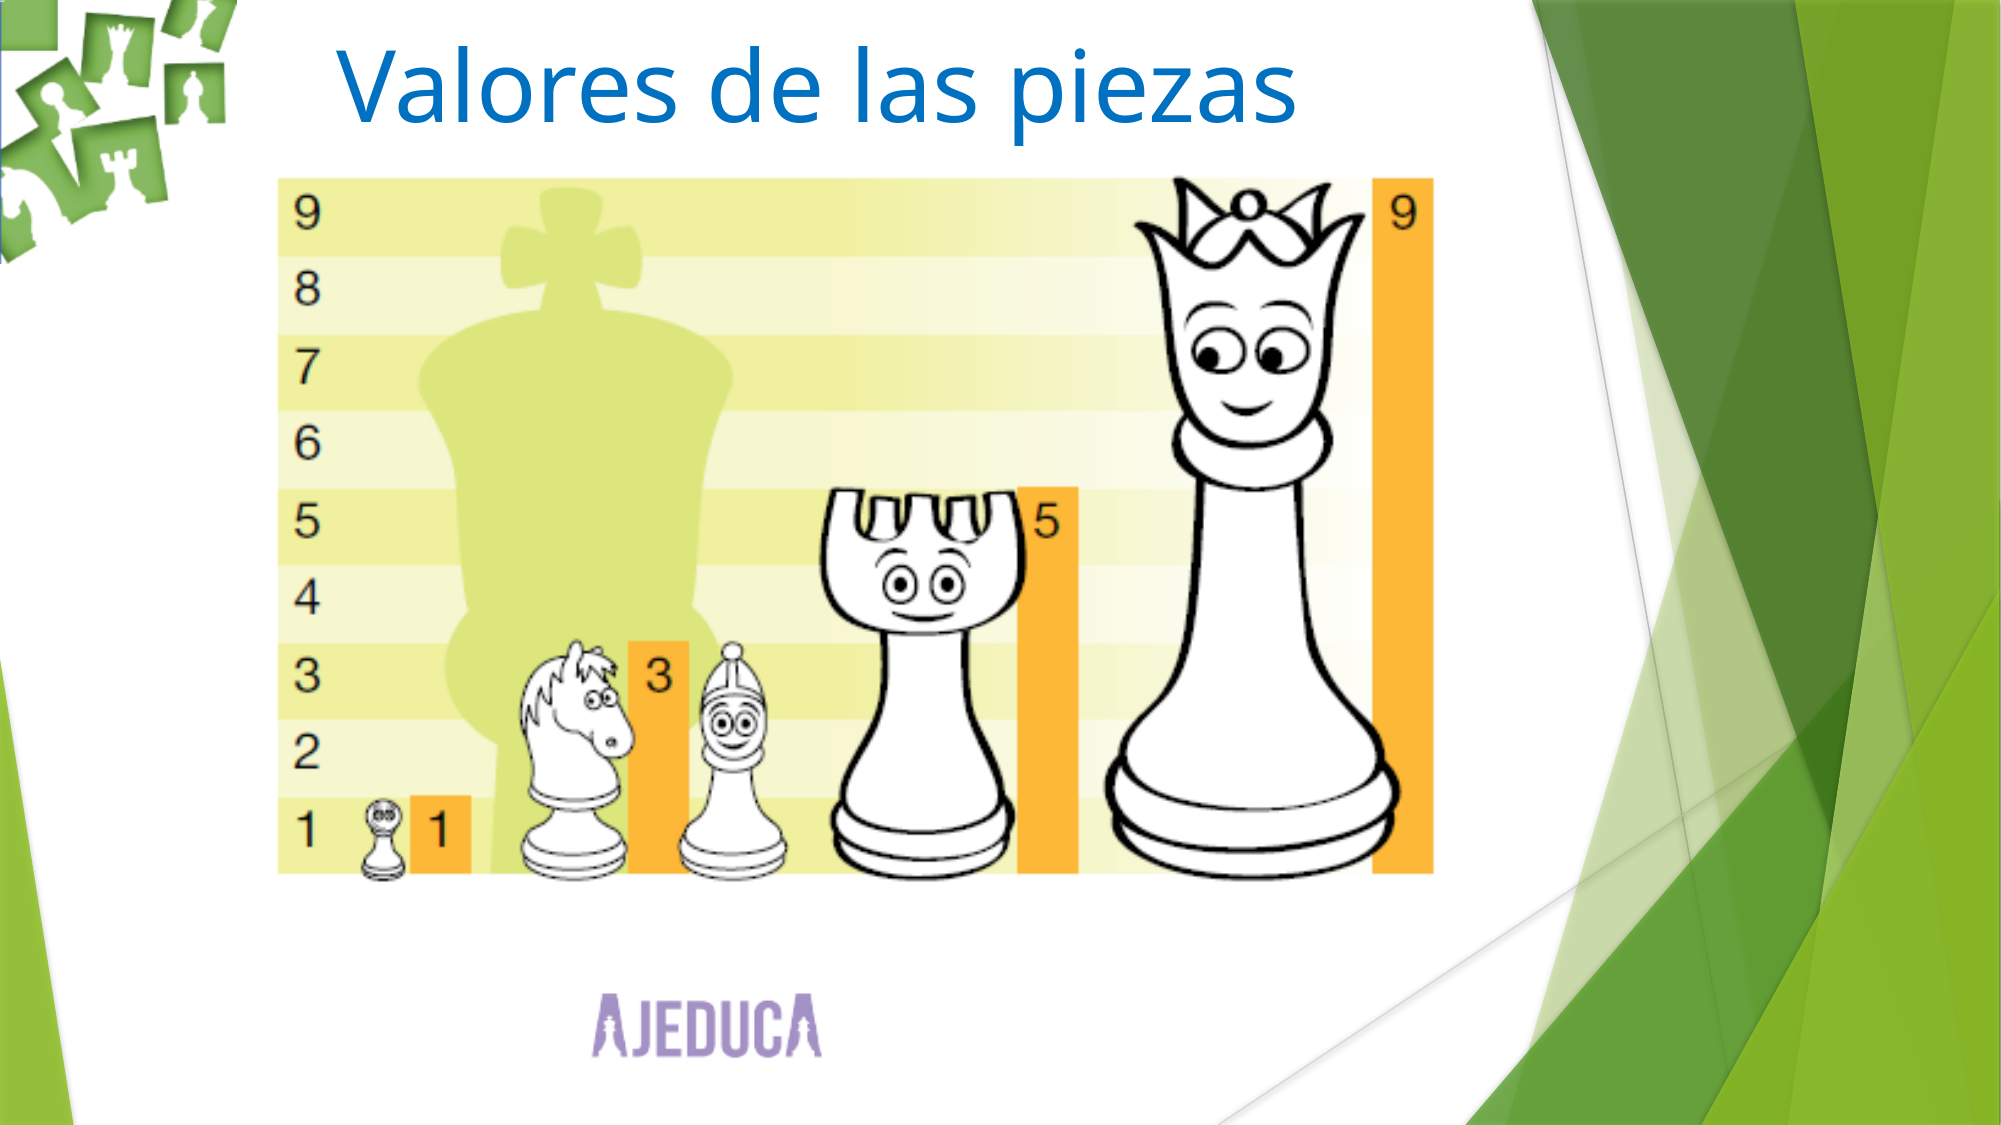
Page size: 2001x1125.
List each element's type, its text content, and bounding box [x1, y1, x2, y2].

picture [259, 152, 1444, 899]
picture [0, 0, 237, 264]
picture [578, 969, 852, 1068]
text_box Valores de las piezas [282, 15, 1355, 150]
